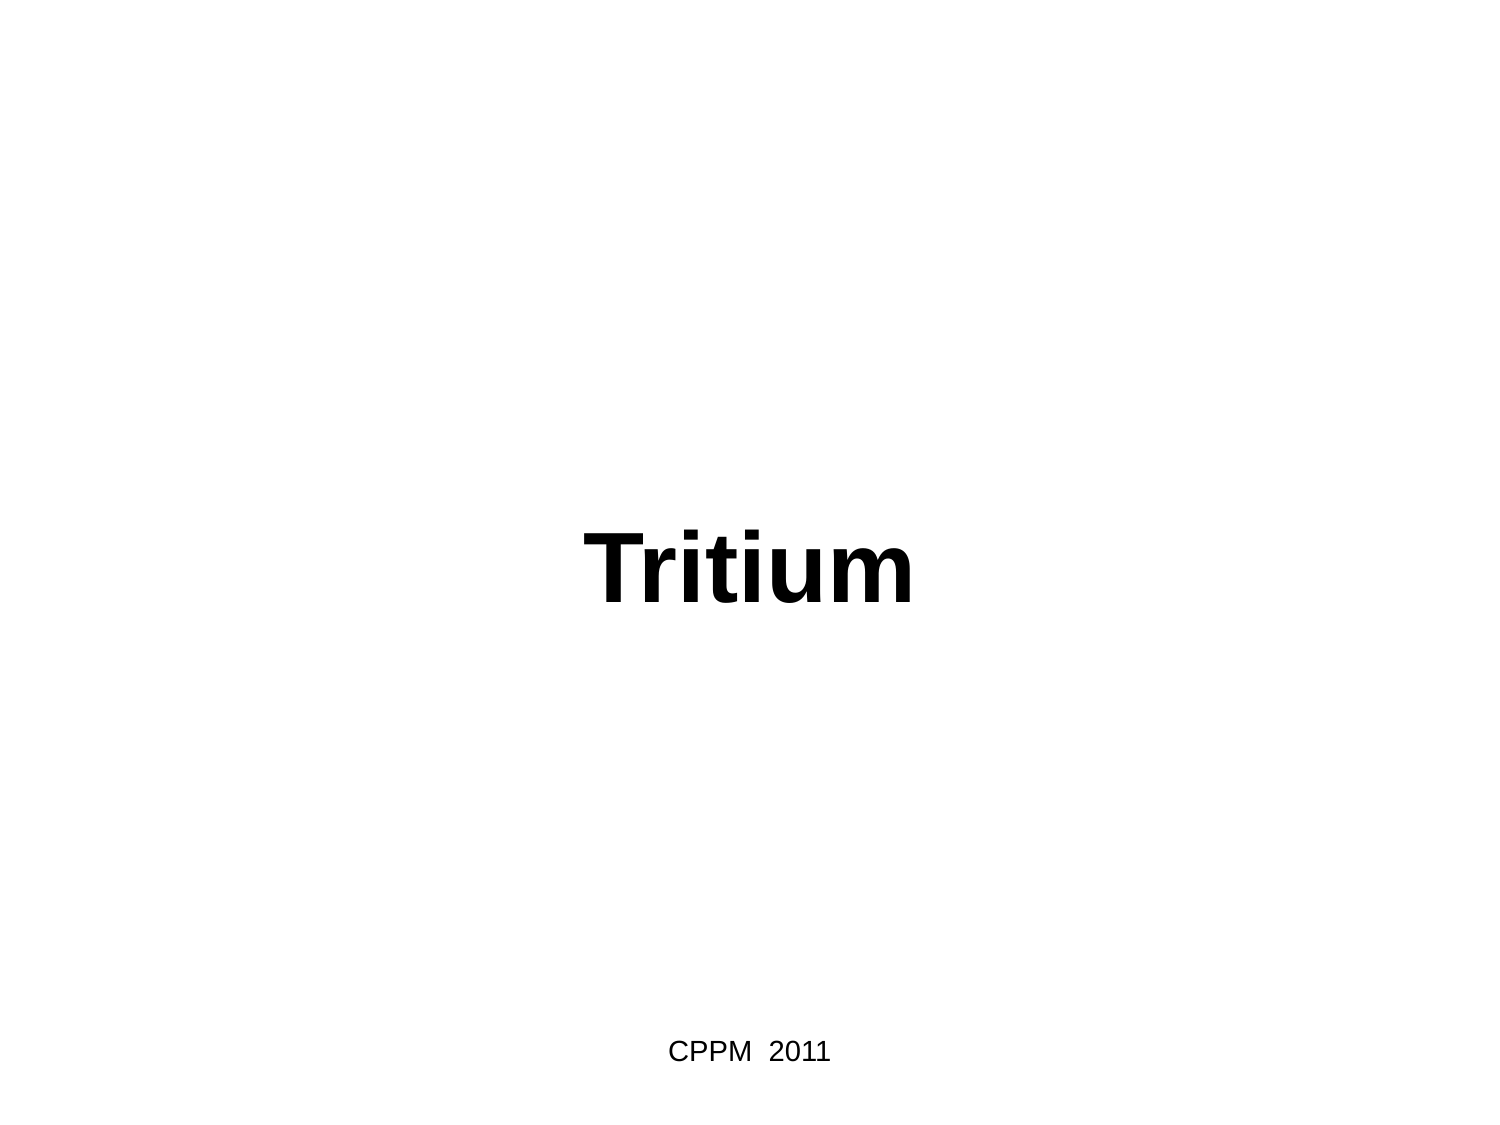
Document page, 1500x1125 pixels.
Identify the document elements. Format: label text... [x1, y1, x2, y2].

text_box Tritium [0, 0, 1500, 1125]
